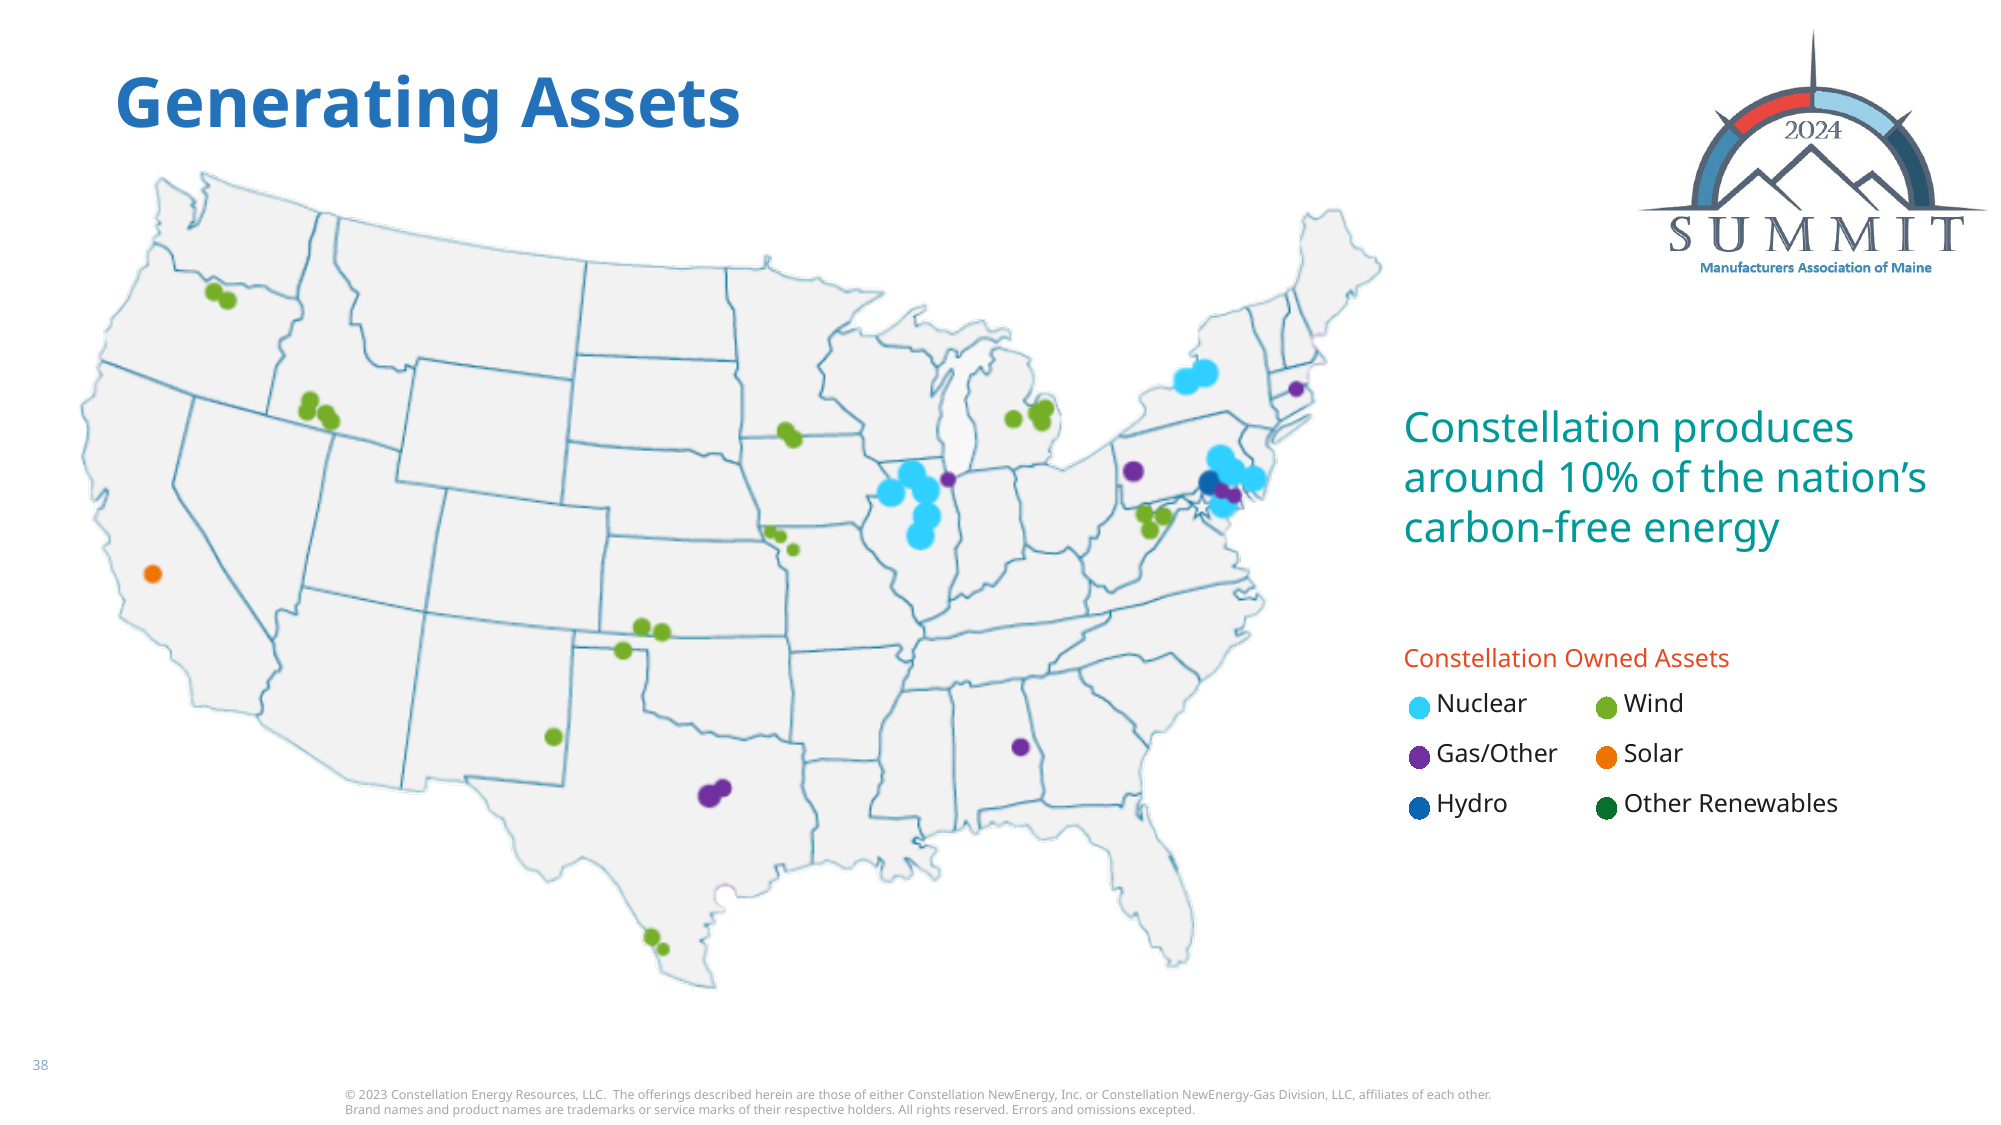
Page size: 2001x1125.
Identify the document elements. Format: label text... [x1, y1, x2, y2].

picture [1637, 20, 1990, 277]
text_box Constellation Owned Assets [1388, 635, 1866, 680]
text_box © 2023 Constellation Energy Resources, LLC. The offerings described herein are those of either Constellation NewEnergy, Inc. or Constellation NewEnergy-Gas Division, LLC, affiliates of each other. Brand names and product names are trademarks or service marks of their respective holders. All rights reserved. Errors and omissions excepted. [330, 1079, 1527, 1125]
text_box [1408, 679, 1971, 836]
title Generating Assets [99, 60, 1900, 150]
text_box Constellation produces around 10% of the nation’s carbon-free energy [1388, 393, 1945, 559]
picture [78, 170, 1385, 991]
slide_number 38 [32, 1056, 97, 1092]
